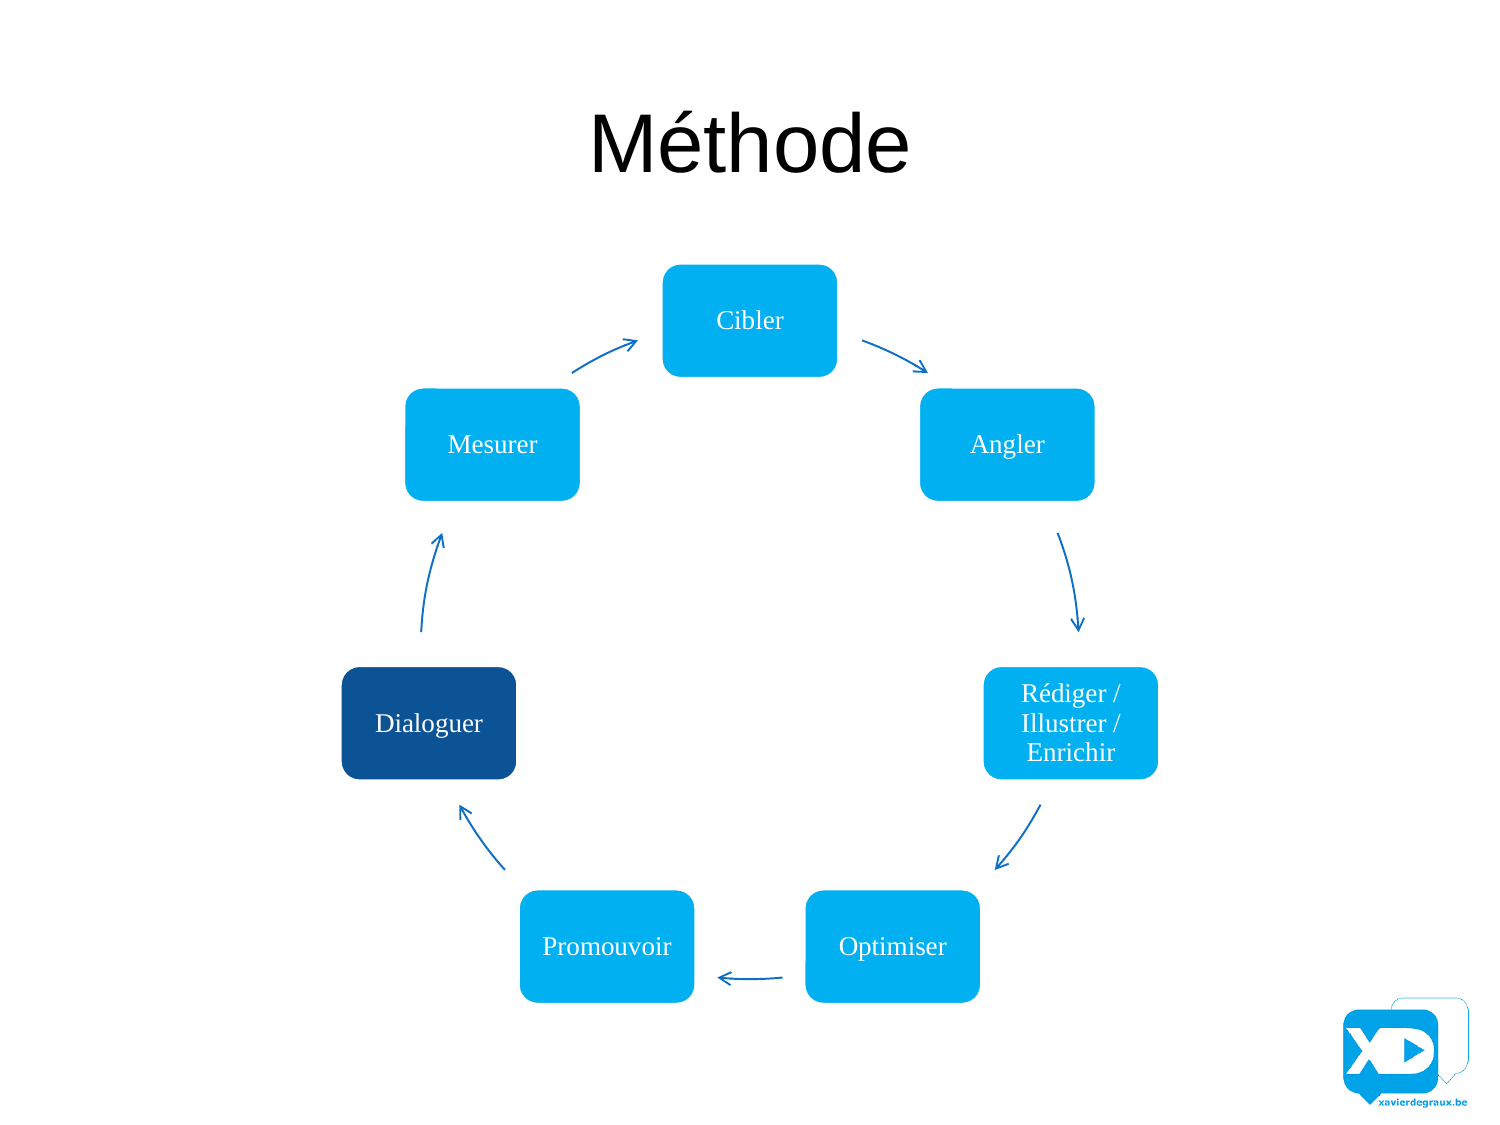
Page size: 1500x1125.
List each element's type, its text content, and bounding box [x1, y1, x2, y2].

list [74, 261, 1426, 1006]
picture [1340, 987, 1478, 1125]
title Méthode [75, 45, 1425, 233]
picture [1348, 1029, 1433, 1073]
